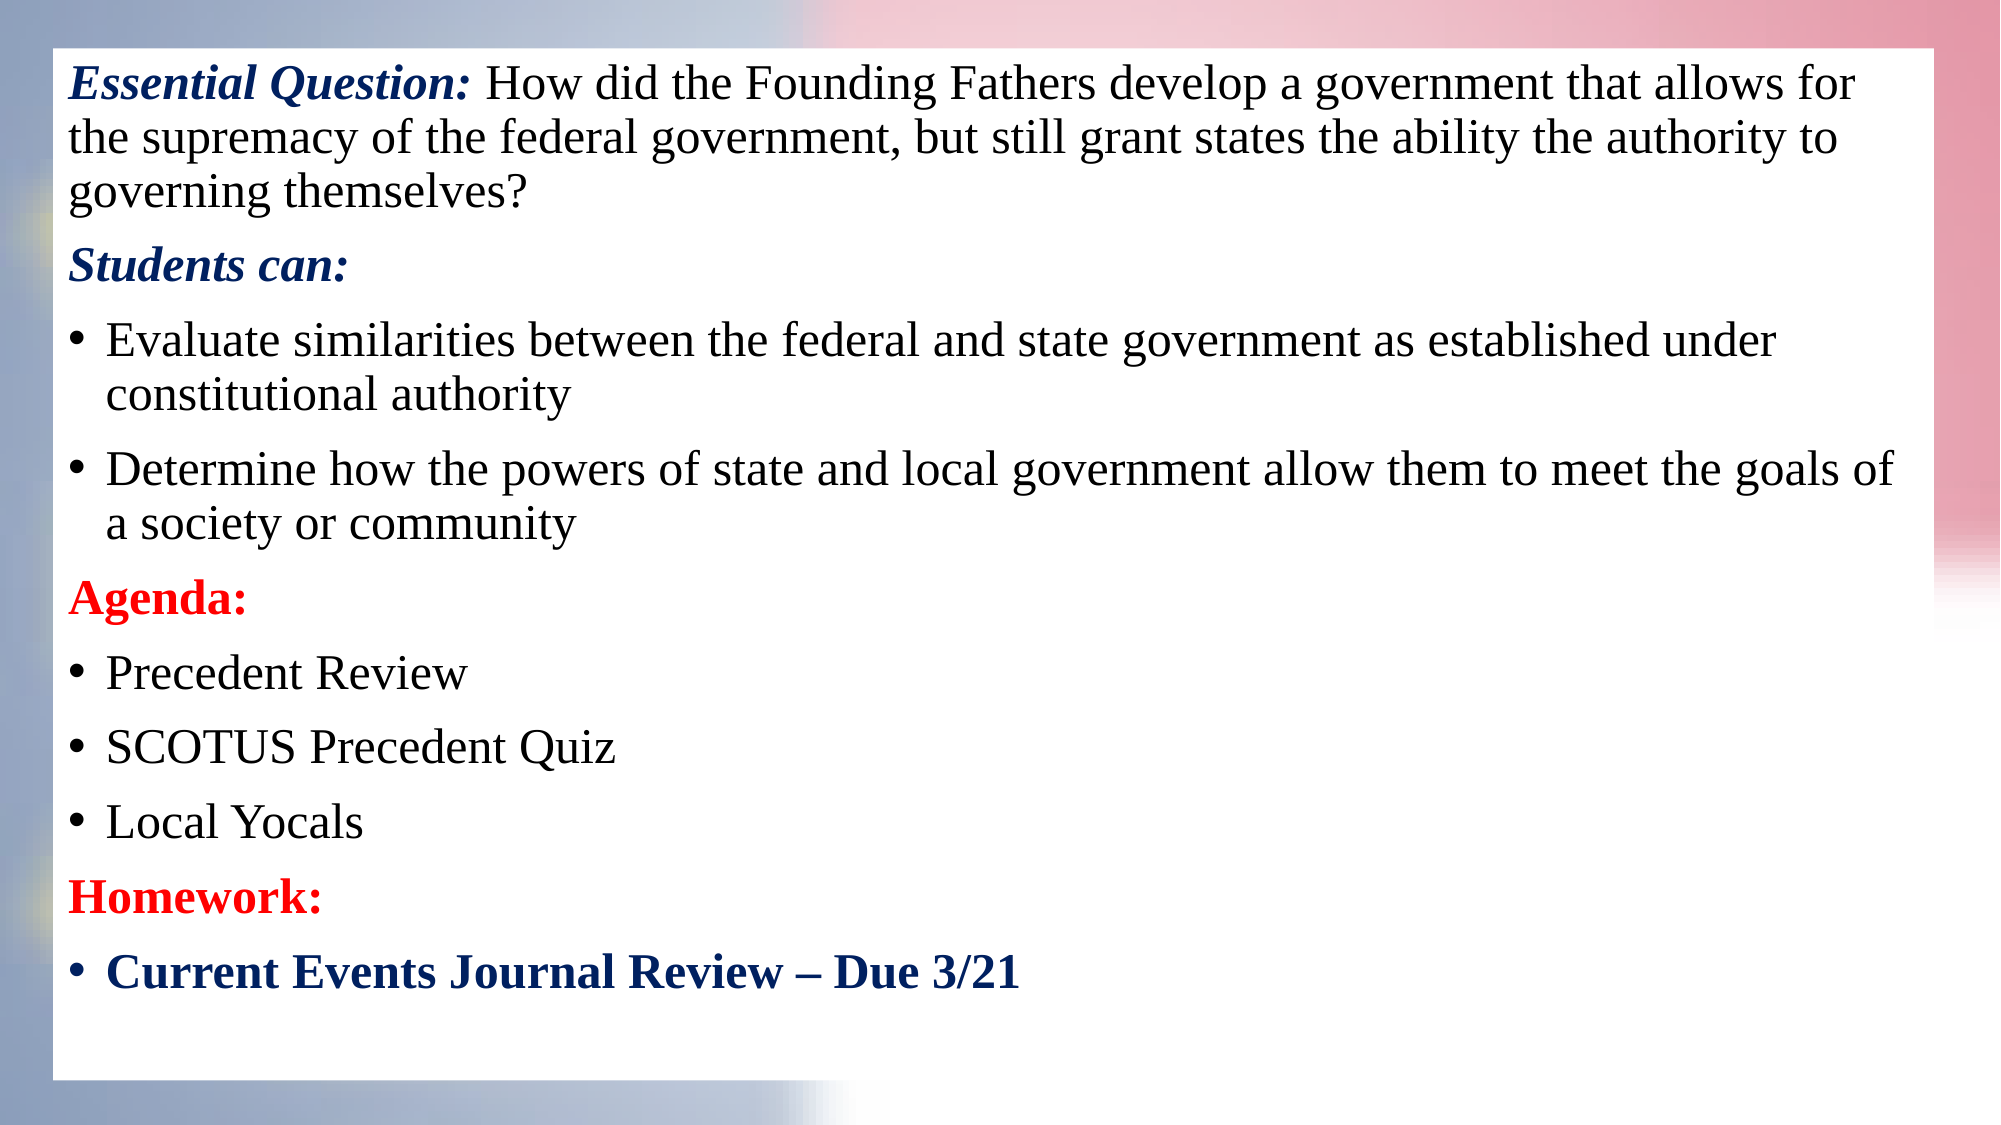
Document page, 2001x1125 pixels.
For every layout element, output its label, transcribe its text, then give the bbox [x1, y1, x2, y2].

list Essential Question: How did the Founding Fathers develop a government that allows for the supremacy of the federal government, but still grant states the ability the authority to governing themselves? Students can: Evaluate similarities between the federal and state government as established under constitutional authority Determine how the powers of state and local government allow them to meet the goals of a society or community Agenda: Precedent Review SCOTUS Precedent Quiz Local Yocals Homework: Current Events Journal Review – Due 3/21 [53, 48, 1934, 1081]
